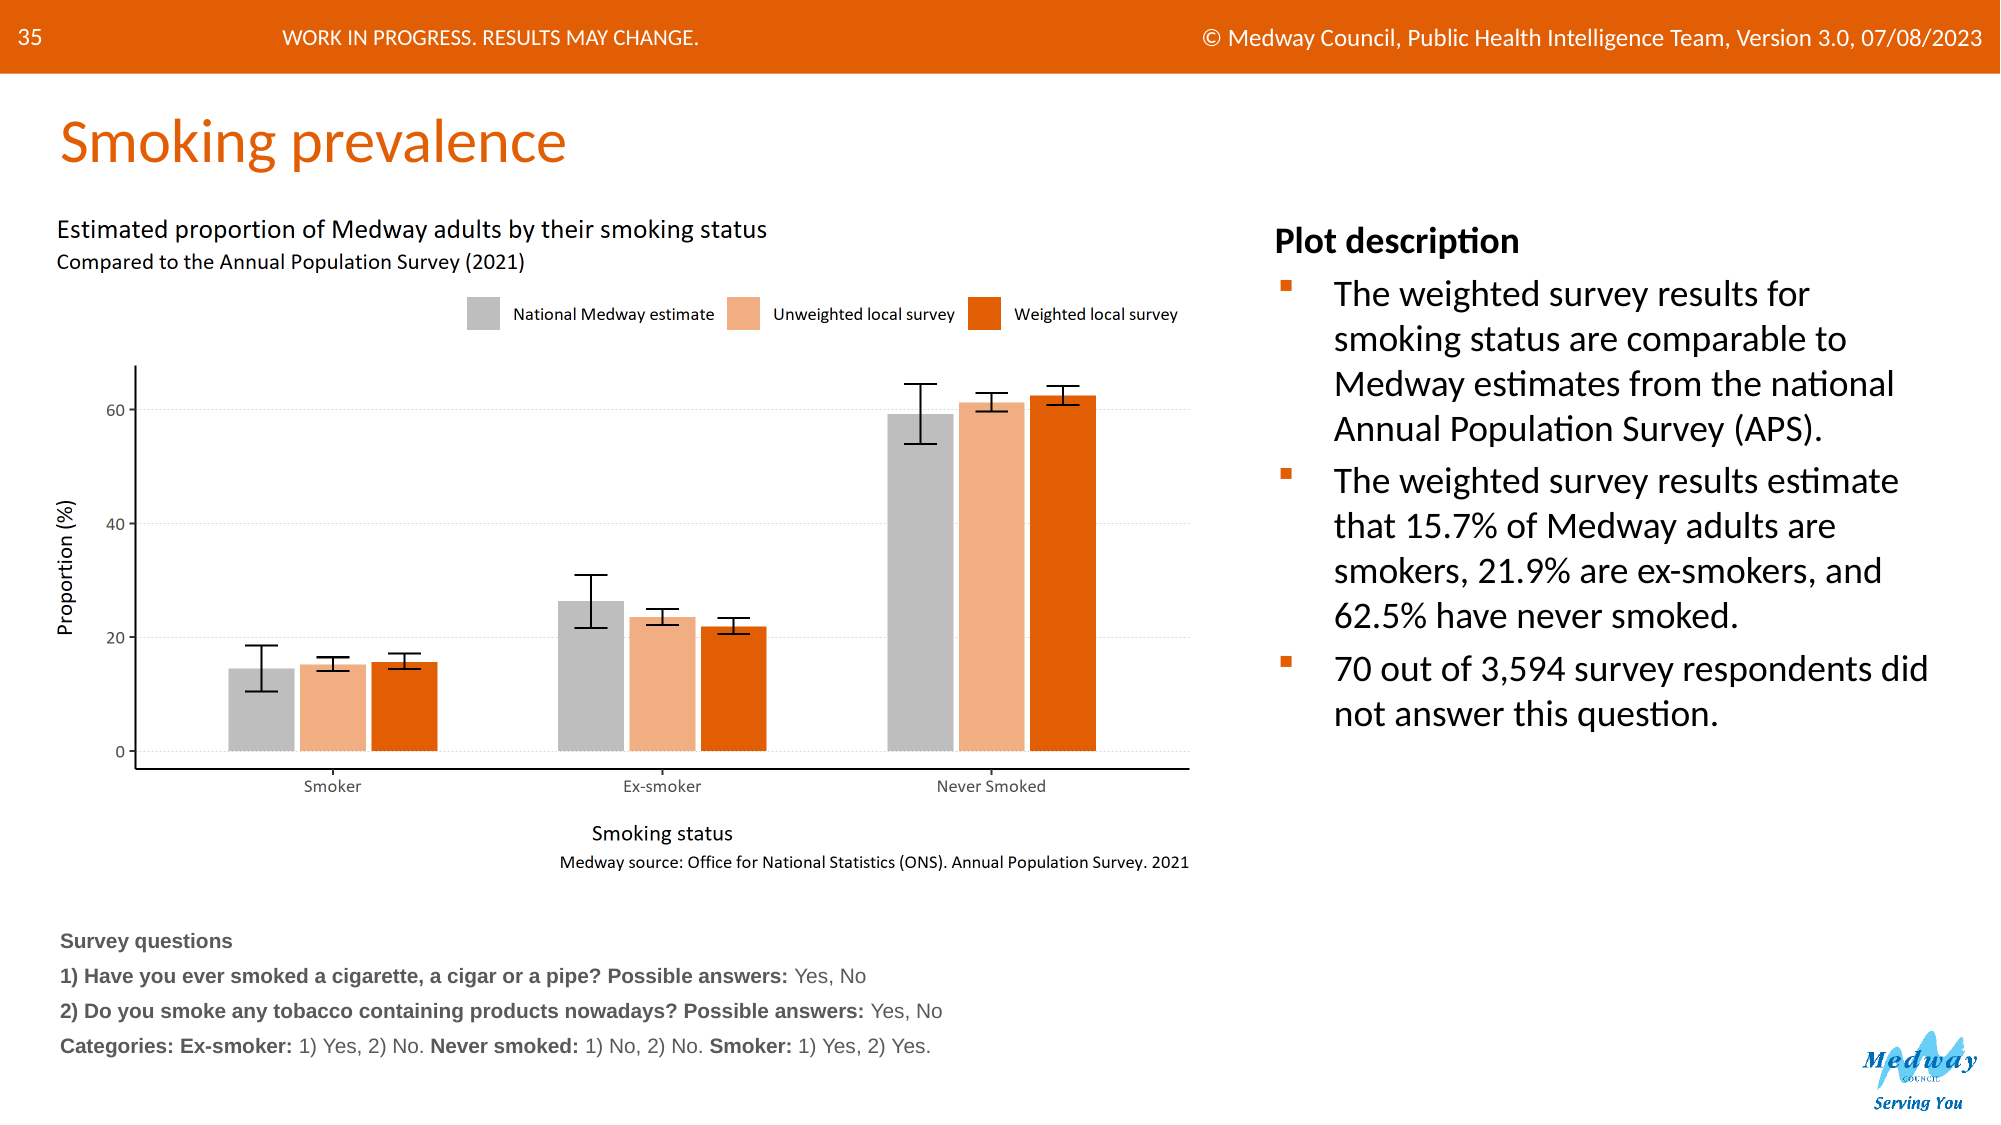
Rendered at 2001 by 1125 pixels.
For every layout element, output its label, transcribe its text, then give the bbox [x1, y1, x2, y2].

list Plot description The weighted survey results for smoking status are comparable to Medway estimates from the national Annual Population Survey (APS). The weighted survey results estimate that 15.7% of Medway adults are smokers, 21.9% are ex-smokers, and 62.5% have never smoked. 70 out of 3,594 survey respondents did not answer this question. [1259, 208, 1955, 1000]
picture [1862, 1031, 1977, 1111]
list Survey questions 1) Have you ever smoked a cigarette, a cigar or a pipe? Possible answers: Yes, No 2) Do you smoke any tobacco containing products nowadays? Possible answers: Yes, No Categories: Ex-smoker: 1) Yes, 2) No. Never smoked: 1) No, 2) No. Smoker: 1) Yes, 2) Yes. [45, 916, 1201, 1089]
title Smoking prevalence [45, 83, 1955, 191]
slide_number 35 [2, 5, 239, 66]
list © Medway Council, Public Health Intelligence Team, Version 3.0, 07/08/2023 [881, 2, 2000, 72]
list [44, 208, 1201, 882]
